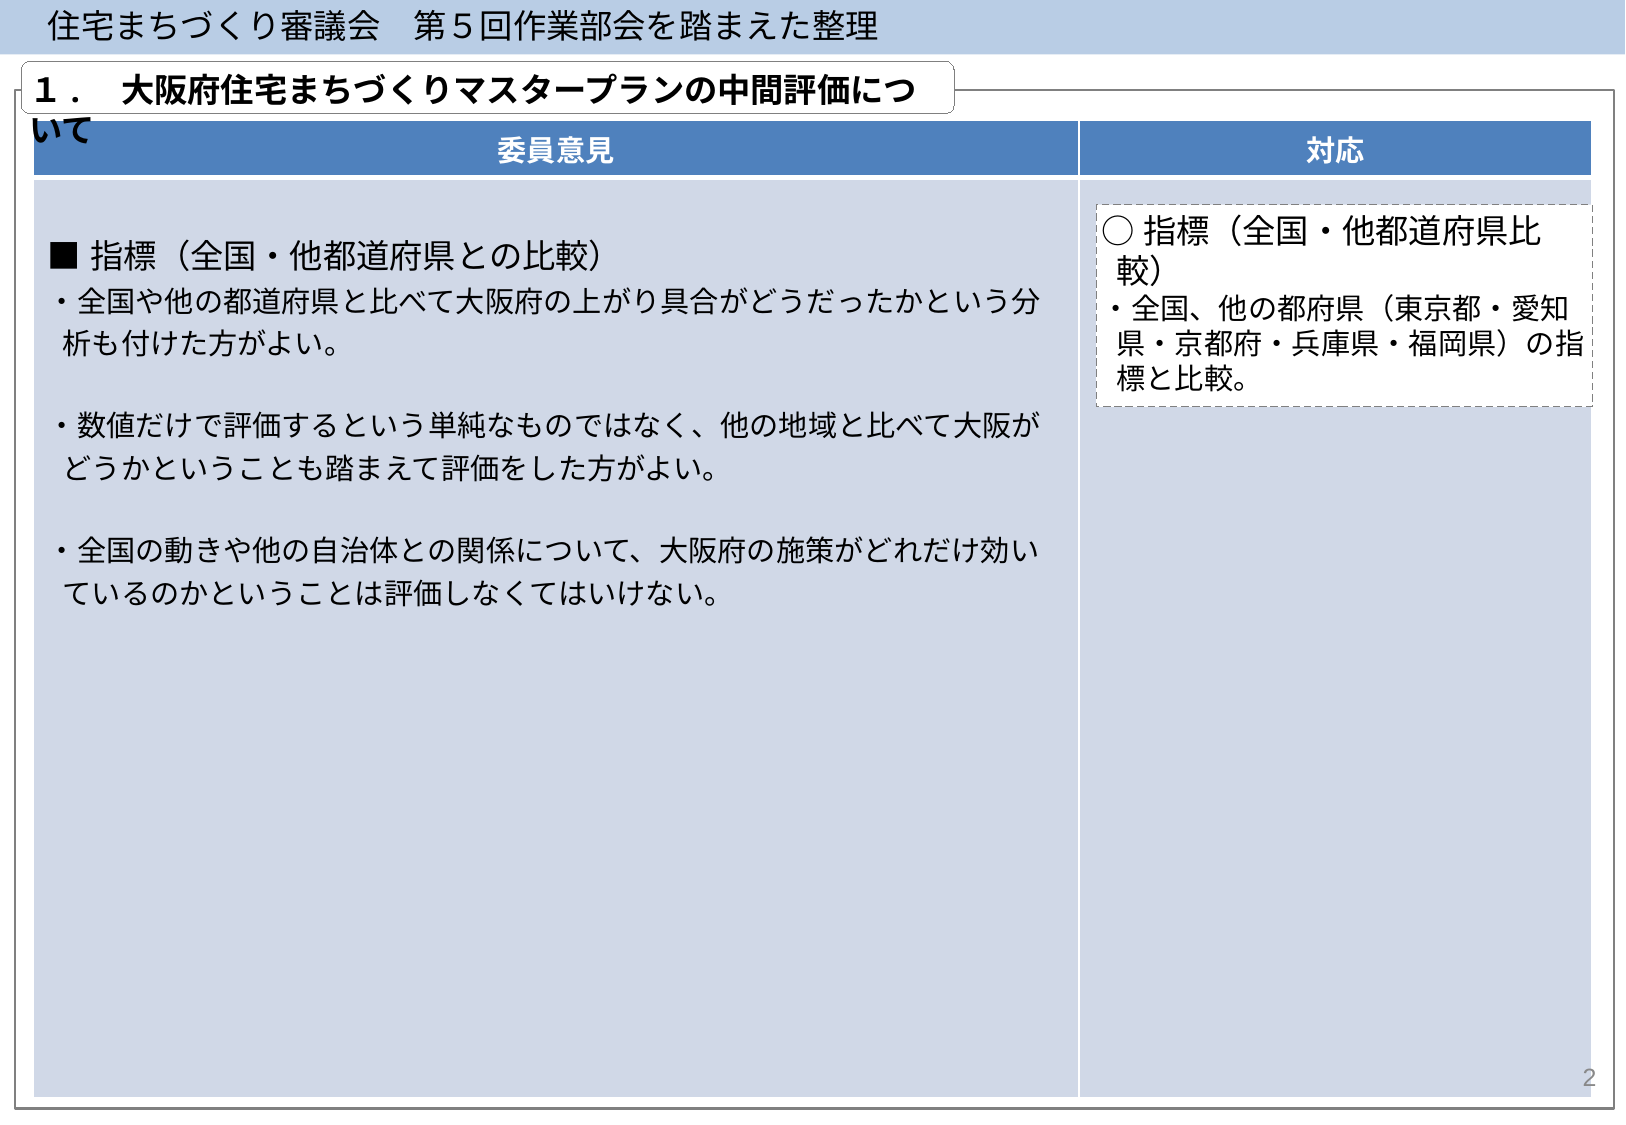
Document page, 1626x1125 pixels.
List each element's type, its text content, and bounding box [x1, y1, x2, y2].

text_box 住宅まちづくり審議会 第５回作業部会を踏まえた整理 [0, 0, 1625, 55]
text_box [15, 90, 1615, 1109]
text_box ○指標（全国・他都道府県比較） ・全国、他の都府県（東京都・愛知県・京都府・兵庫県・福岡県）の指標と比較。 [1096, 204, 1593, 407]
table_header 対応 [1080, 121, 1591, 175]
table_header 委員意見 [34, 121, 1078, 175]
text_box 2 [1261, 1046, 1612, 1107]
table_cell ■指標（全国・他都道府県との比較） ・全国や他の都道府県と比べて大阪府の上がり具合がどうだったかという分析も付けた方がよい。 ・数値だけで評価するという単純なものではなく、他の地域と比べて大阪がどうかということも踏まえて評価をした方がよい。 ・全国の動きや他の自治体との関係について、大阪府の施策がどれだけ効いているのかということは評価しなくてはいけない。 [34, 180, 1078, 1097]
text_box １. 大阪府住宅まちづくりマスタープランの中間評価について [21, 61, 955, 114]
table_cell [1080, 180, 1591, 1097]
